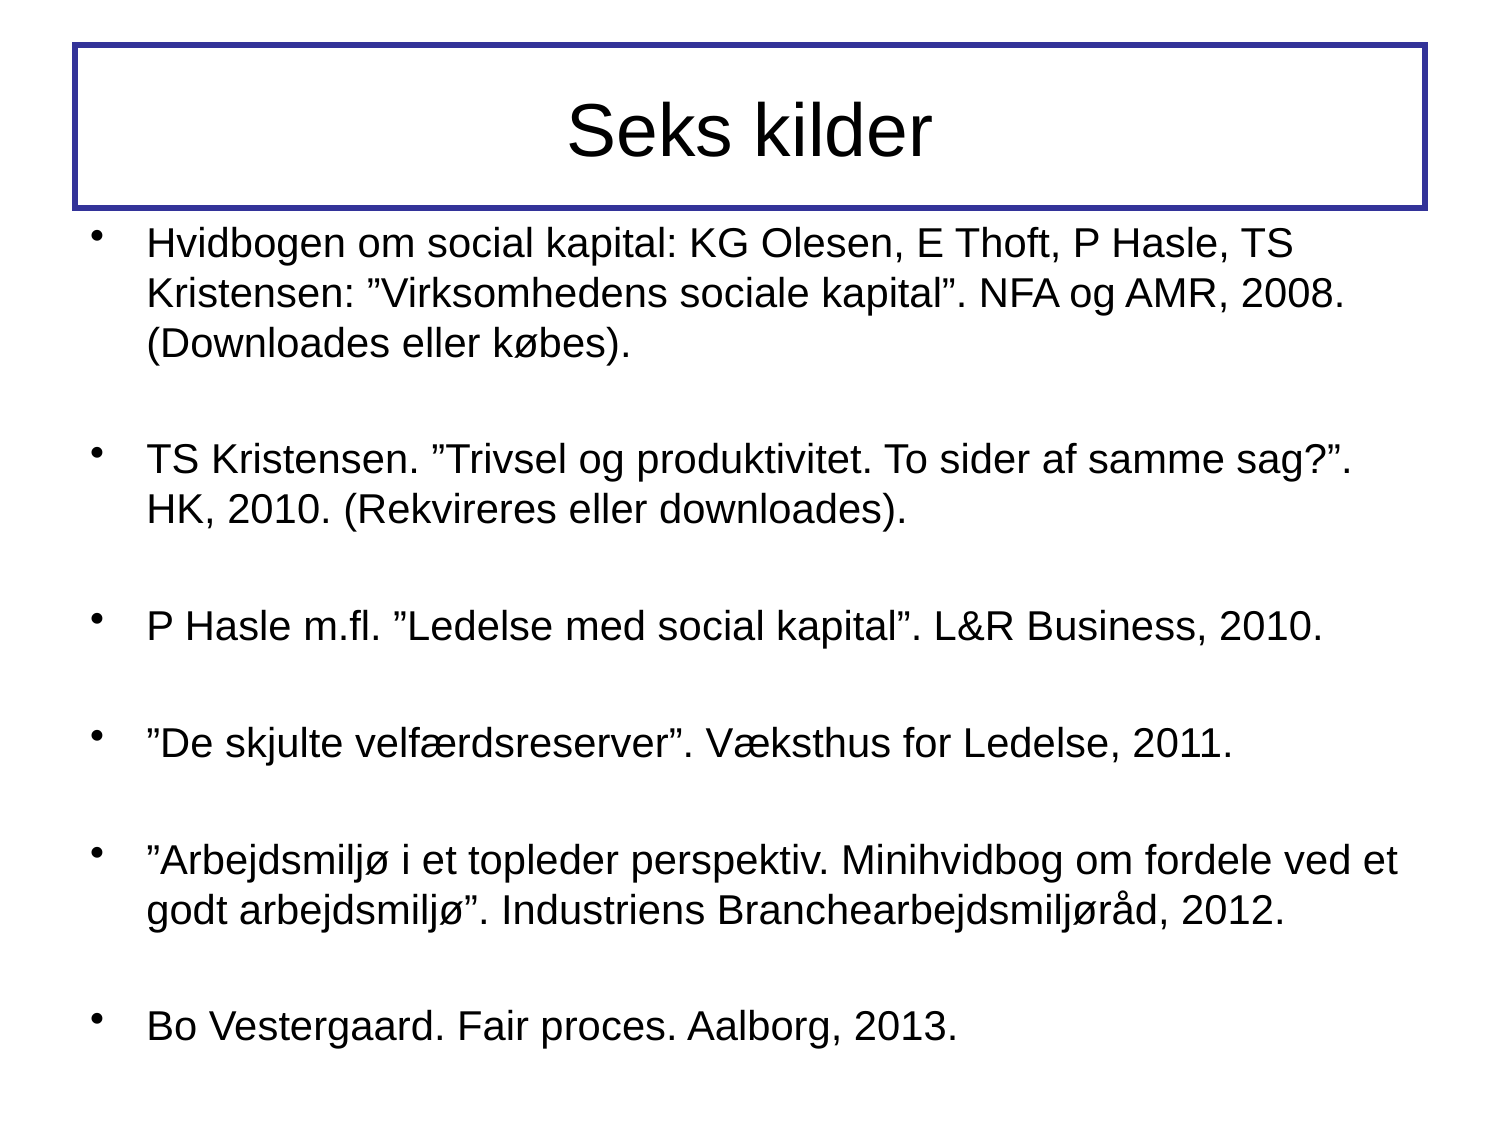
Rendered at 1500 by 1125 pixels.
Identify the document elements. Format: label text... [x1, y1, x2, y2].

list Hvidbogen om social kapital: KG Olesen, E Thoft, P Hasle, TS Kristensen: ”Virksomhedens sociale kapital”. NFA og AMR, 2008. (Downloades eller købes). TS Kristensen. ”Trivsel og produktivitet. To sider af samme sag?”. HK, 2010. (Rekvireres eller downloades). P Hasle m.fl. ”Ledelse med social kapital”. L&R Business, 2010. ”De skjulte velfærdsreserver”. Væksthus for Ledelse, 2011. ”Arbejdsmiljø i et topleder perspektiv. Minihvidbog om fordele ved et godt arbejdsmiljø”. Industriens Branchearbejdsmiljøråd, 2012. Bo Vestergaard. Fair proces. Aalborg, 2013. [75, 208, 1424, 1106]
title Seks kilder [73, 43, 1427, 210]
